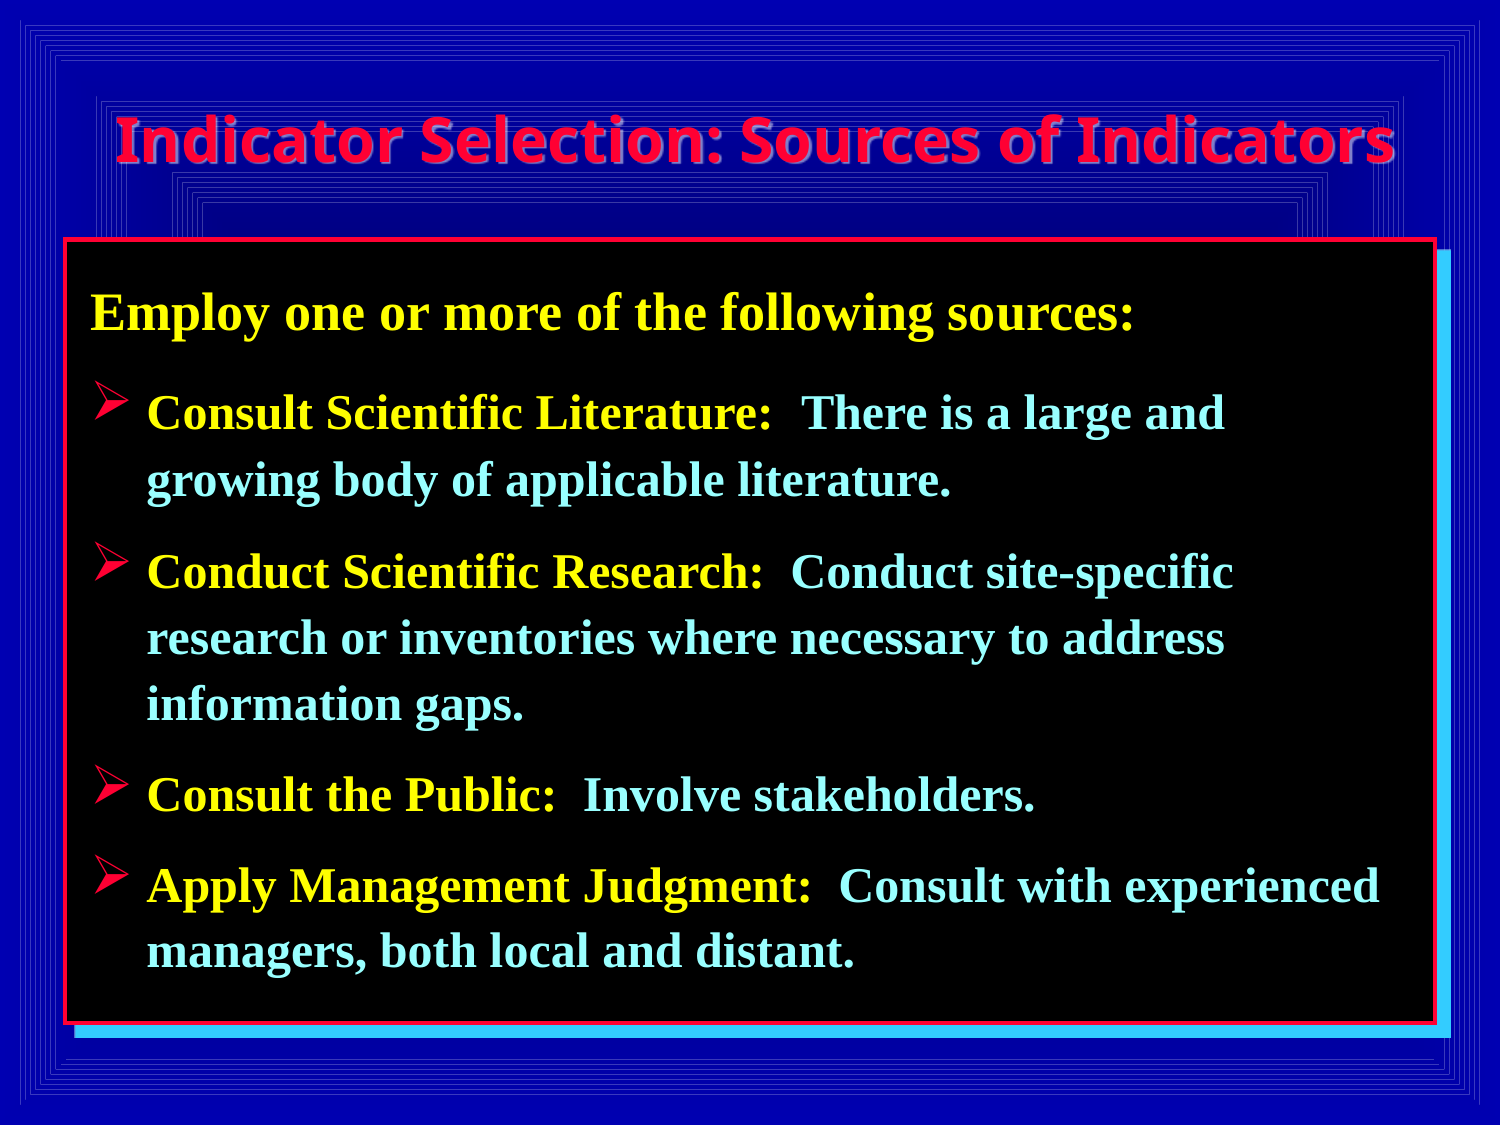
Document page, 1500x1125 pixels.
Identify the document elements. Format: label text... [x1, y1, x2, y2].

title Indicator Selection: Sources of Indicators [50, 50, 1463, 225]
list Employ one or more of the following sources: Consult Scientific Literature: There is a large and growing body of applicable literature. Conduct Scientific Research: Conduct site-specific research or inventories where necessary to address information gaps. Consult the Public: Involve stakeholders. Apply Management Judgment: Consult with experienced managers, both local and distant. [74, 262, 1426, 1001]
